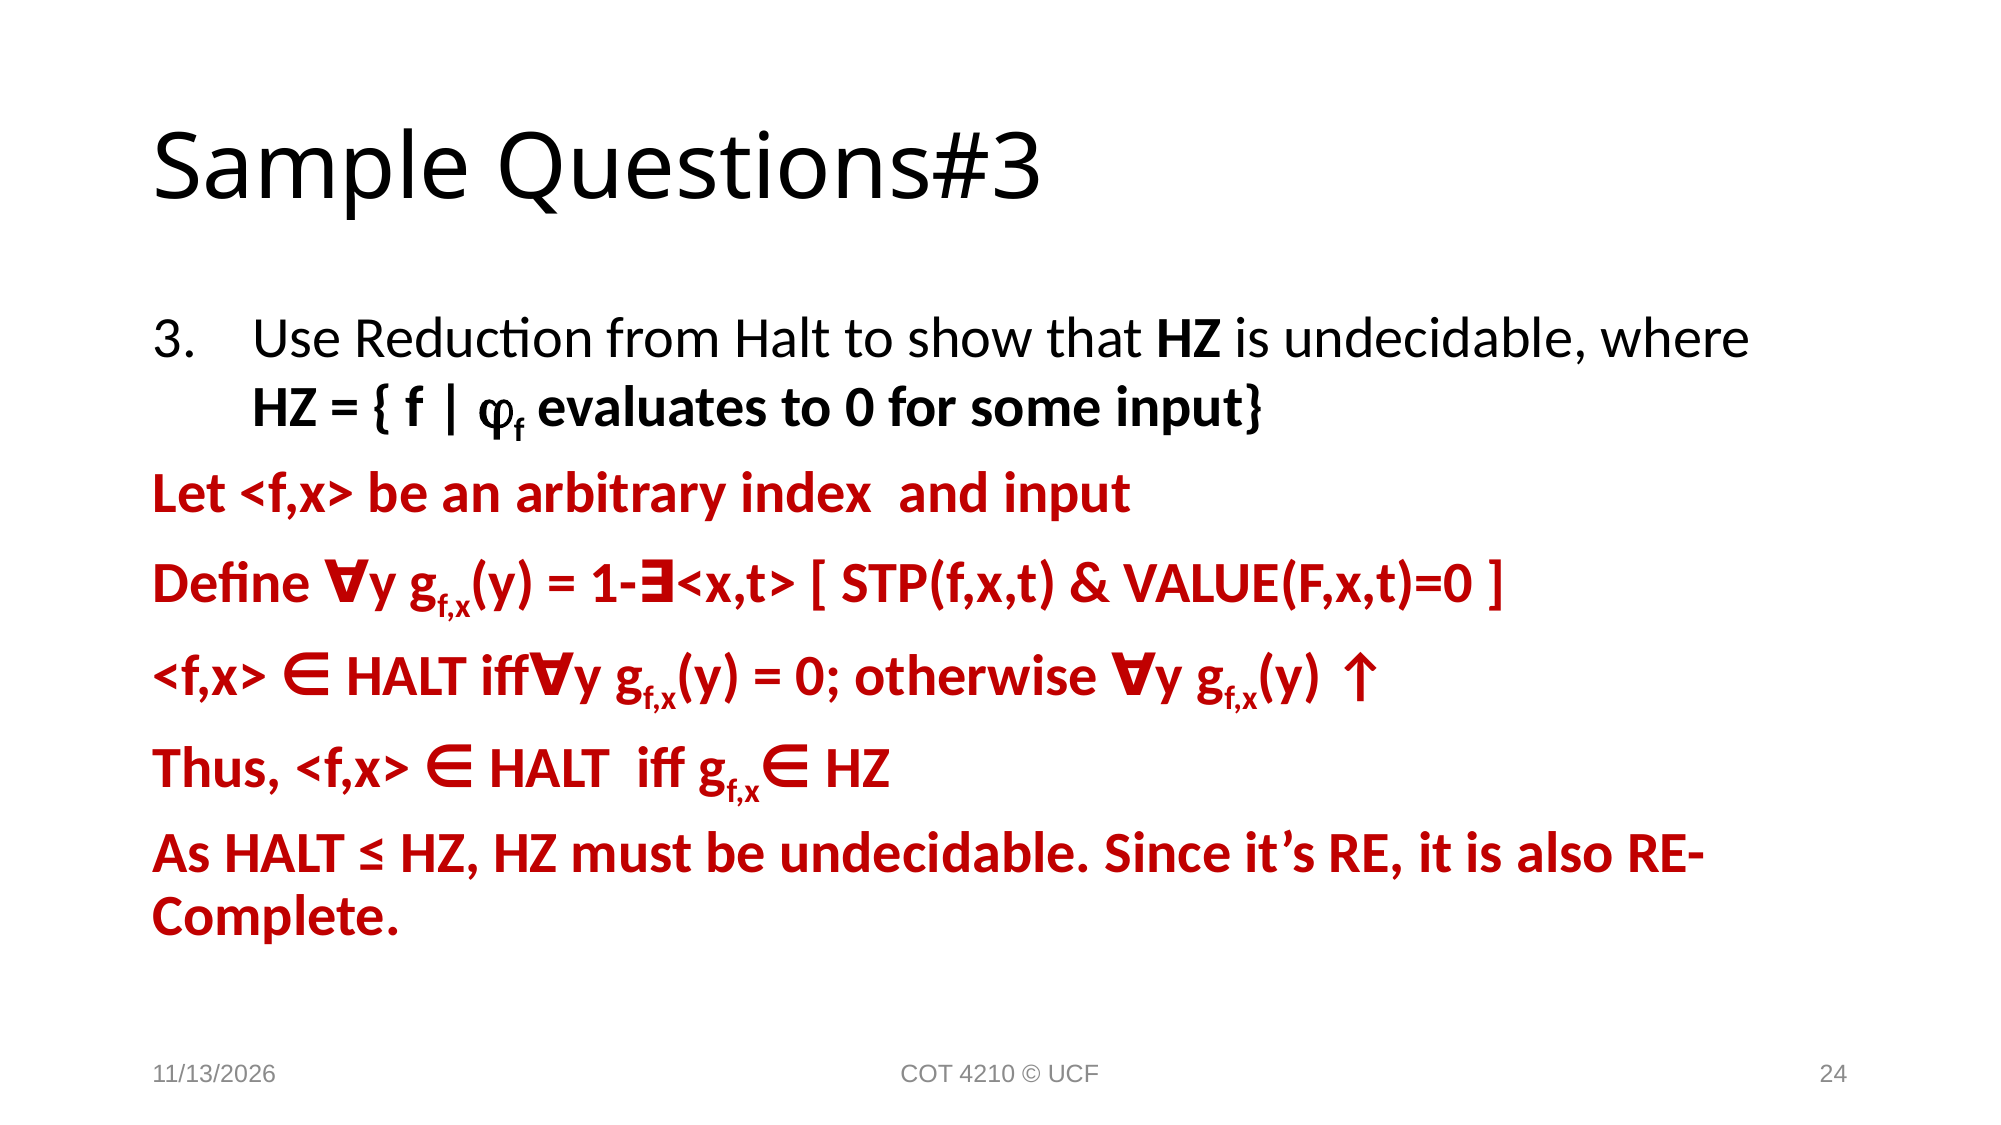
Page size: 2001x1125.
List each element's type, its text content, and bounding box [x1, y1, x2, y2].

slide_number 24 [1412, 1042, 1863, 1103]
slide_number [137, 1042, 588, 1103]
footer COT 4210 © UCF [662, 1042, 1338, 1103]
list Use Reduction from Halt to show that HZ is undecidable, where HZ = { f | f evaluates to 0 for some input} Let <f,x> be an arbitrary index and input Define ∀y gf,x(y) = 1-∃<x,t> [ STP(f,x,t) & VALUE(F,x,t)=0 ] <f,x> ∈ HALT iff∀y gf,x(y) = 0; otherwise ∀y gf,x(y) ↑ Thus, <f,x> ∈ HALT iff gf,x∈ HZ As HALT ≤ HZ, HZ must be undecidable. Since it’s RE, it is also RE-Complete. [137, 299, 1863, 1014]
title Sample Questions#3 [137, 59, 1863, 278]
